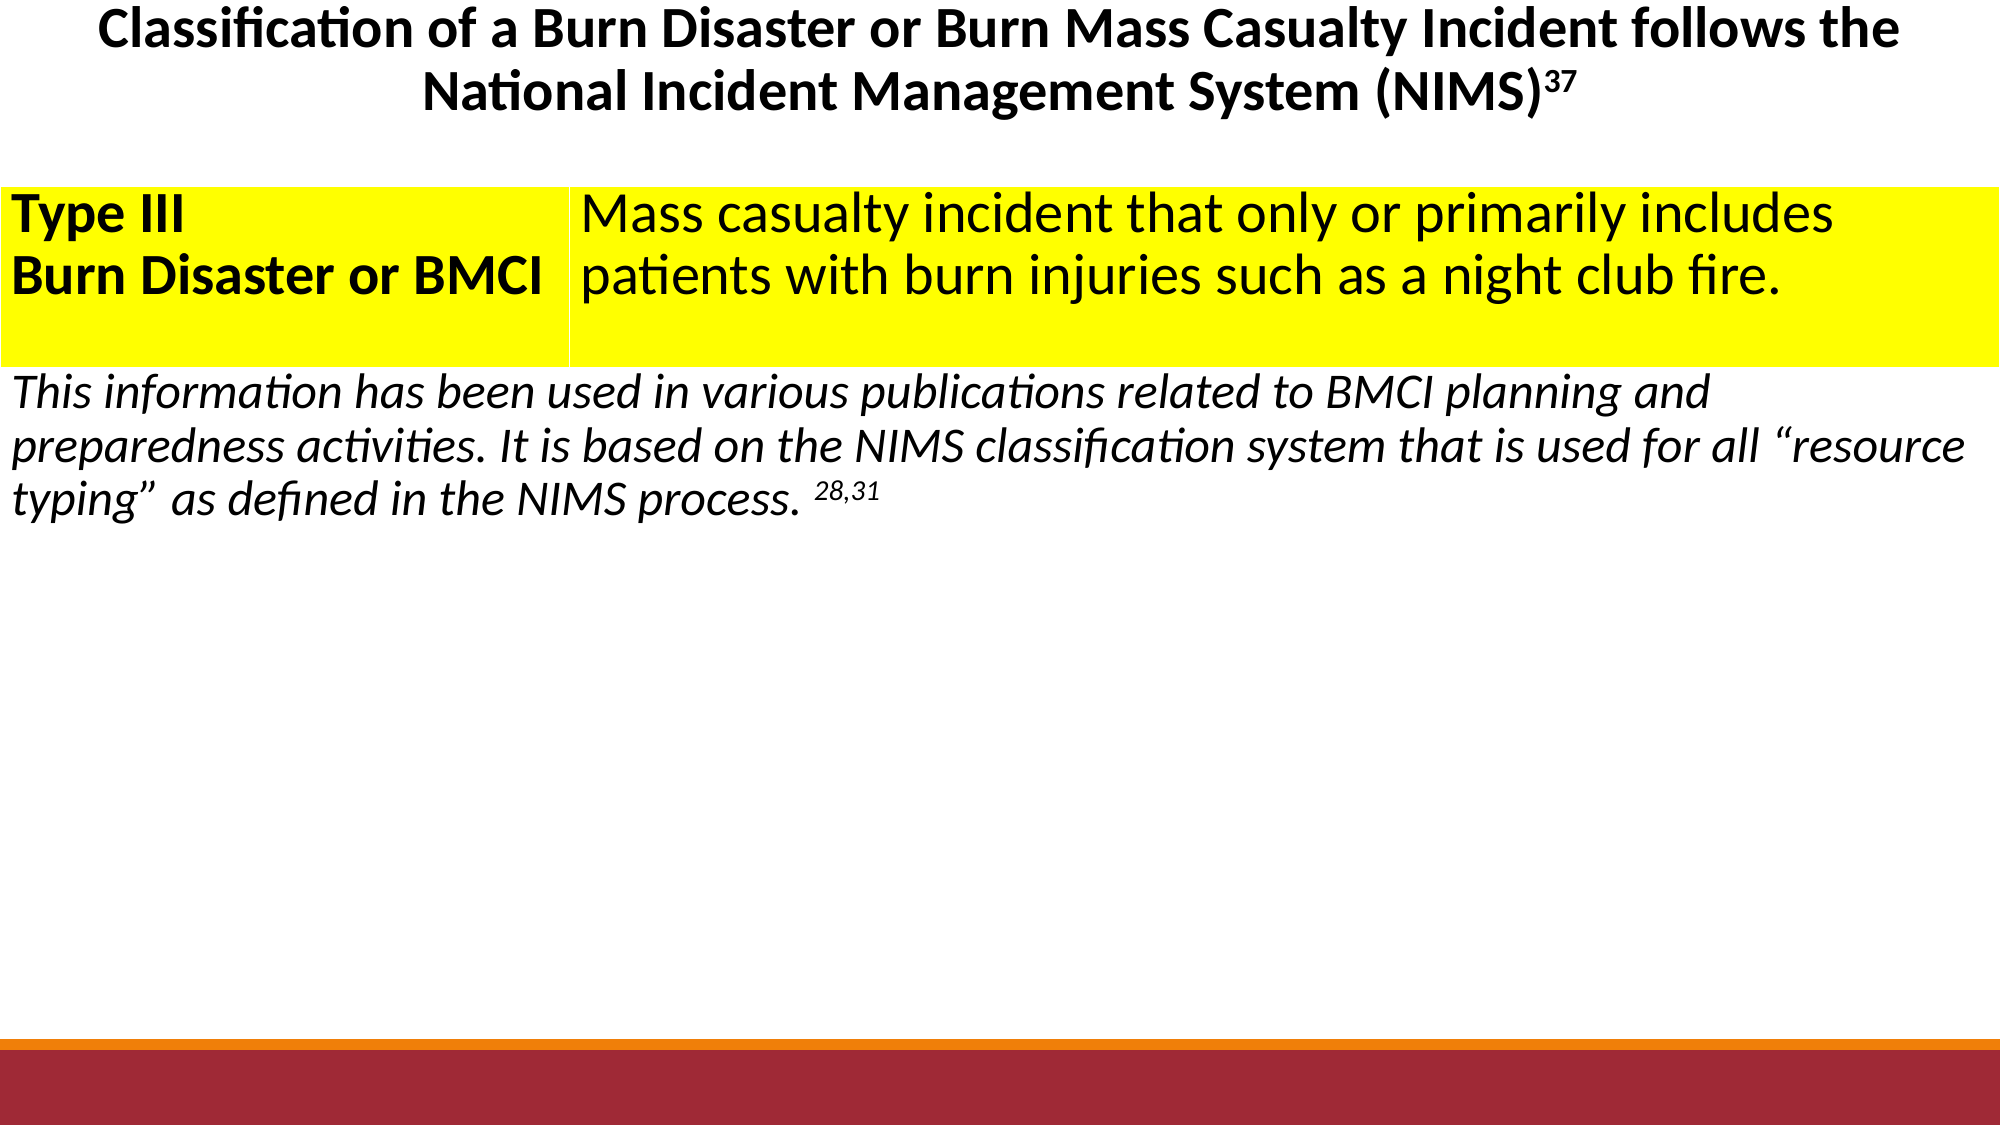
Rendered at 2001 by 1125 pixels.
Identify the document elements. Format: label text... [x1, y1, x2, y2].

table_cell This information has been used in various publications related to BMCI planning and preparedness activities. It is based on the NIMS classification system that is used for all “resource typing” as defined in the NIMS process. 28,31 [1, 369, 1999, 619]
table_cell Mass casualty incident that only or primarily includes patients with burn injuries such as a night club fire. [570, 187, 1999, 367]
table_header Classification of a Burn Disaster or Burn Mass Casualty Incident follows the National Incident Management System (NIMS)37 [1, 1, 1999, 182]
table_cell Type III Burn Disaster or BMCI [1, 187, 569, 367]
